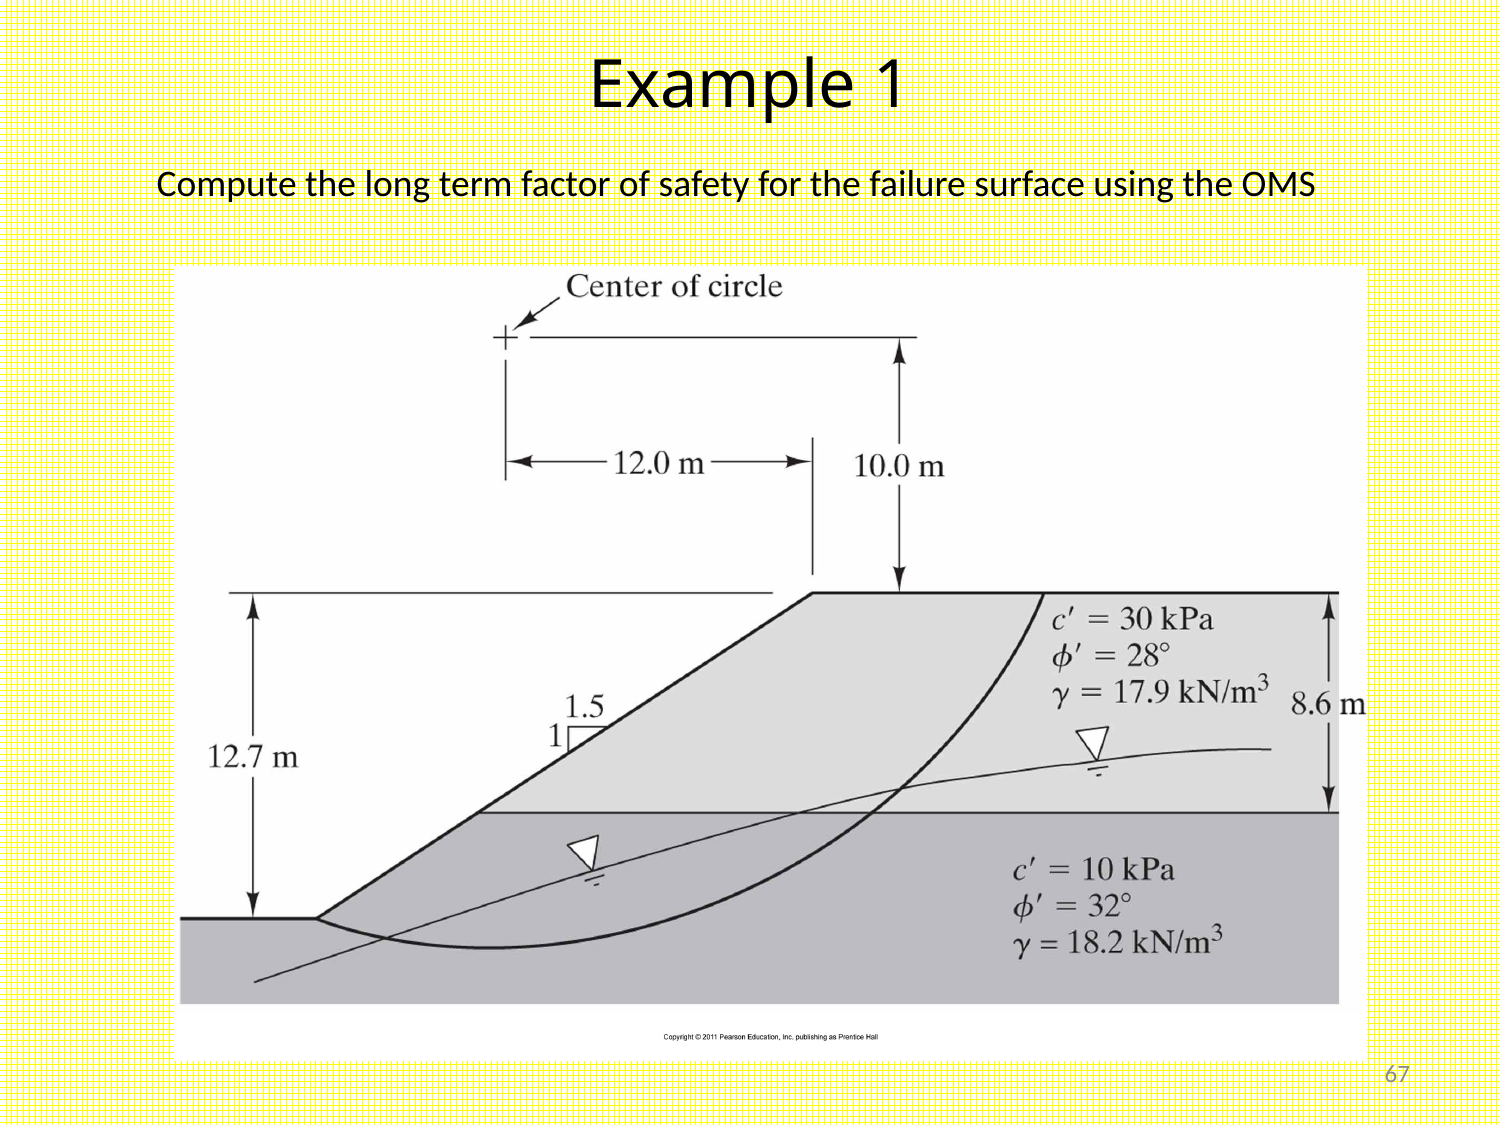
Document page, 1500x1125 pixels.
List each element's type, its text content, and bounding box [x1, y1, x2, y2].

text_box Compute the long term factor of safety for the failure surface using the OMS [141, 151, 1333, 212]
picture [174, 265, 1367, 1061]
slide_number 67 [1074, 1042, 1425, 1103]
title Example 1 [75, 24, 1425, 138]
